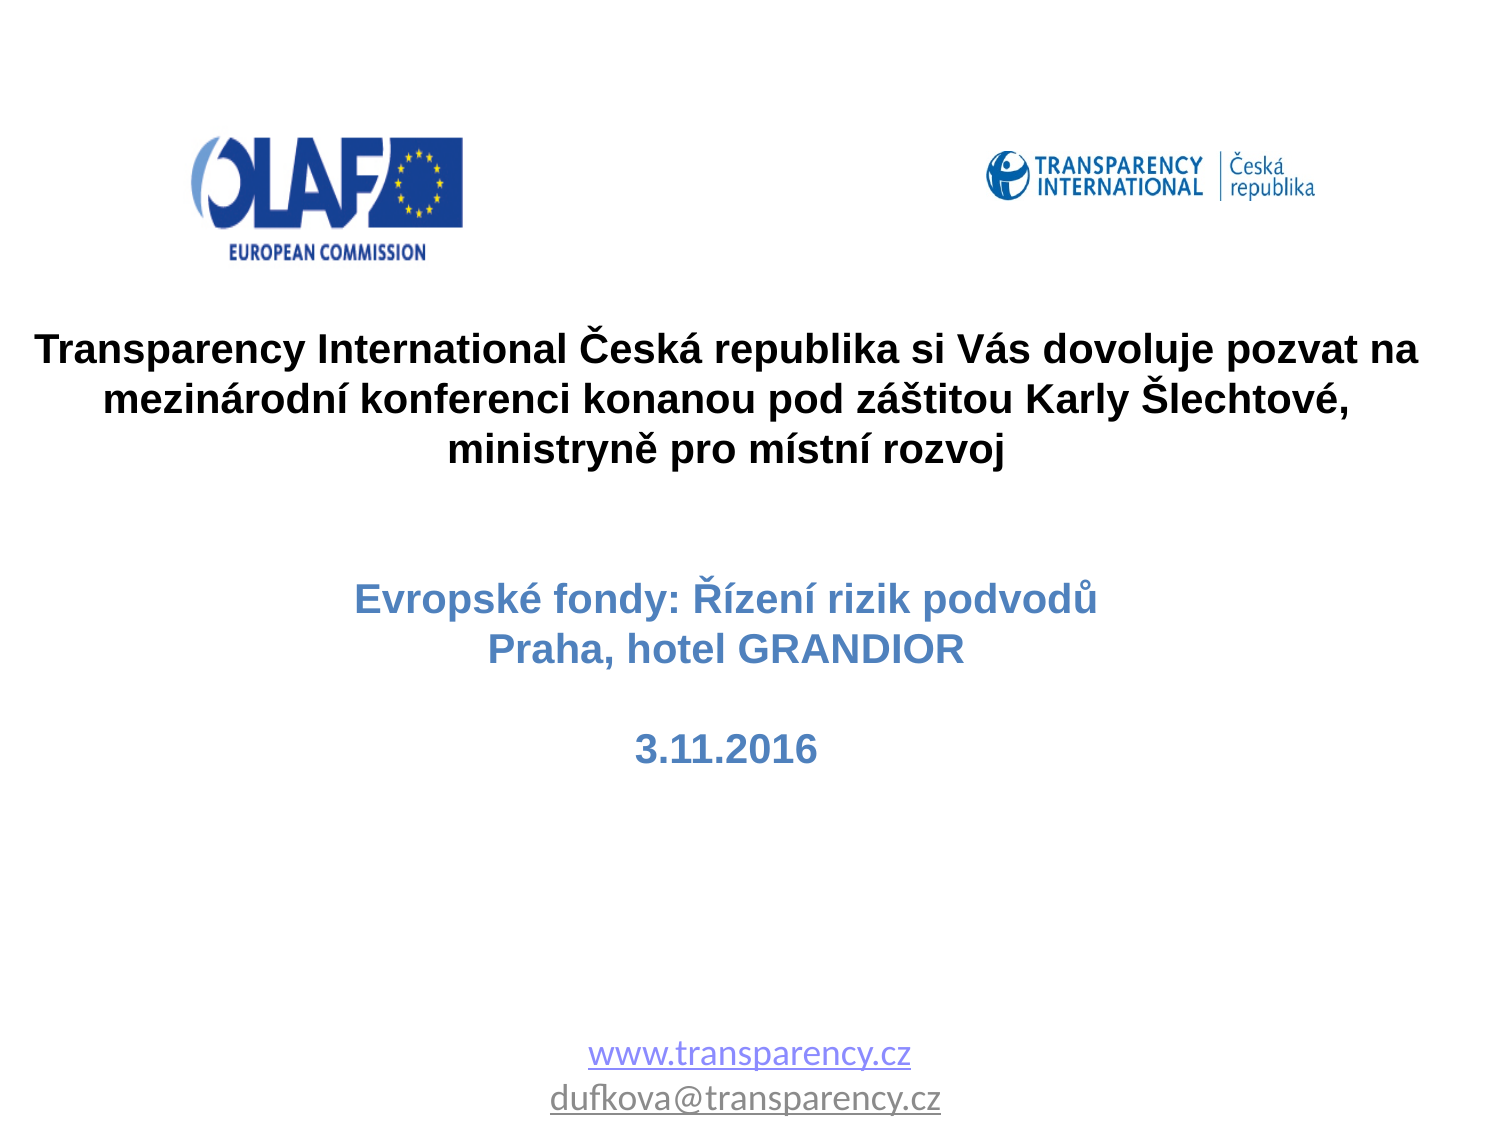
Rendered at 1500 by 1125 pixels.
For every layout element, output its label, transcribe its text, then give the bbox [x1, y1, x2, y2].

picture [985, 151, 1316, 201]
text_box Transparency International Česká republika si Vás dovoluje pozvat na mezinárodní konferenci konanou pod záštitou Karly Šlechtové, ministryně pro místní rozvoj Evropské fondy: Řízení rizik podvodů Praha, hotel GRANDIOR 3.11.2016 [17, 314, 1436, 830]
picture [182, 125, 472, 286]
footer www.transparency.cz dufkova@transparency.cz [512, 1042, 988, 1103]
